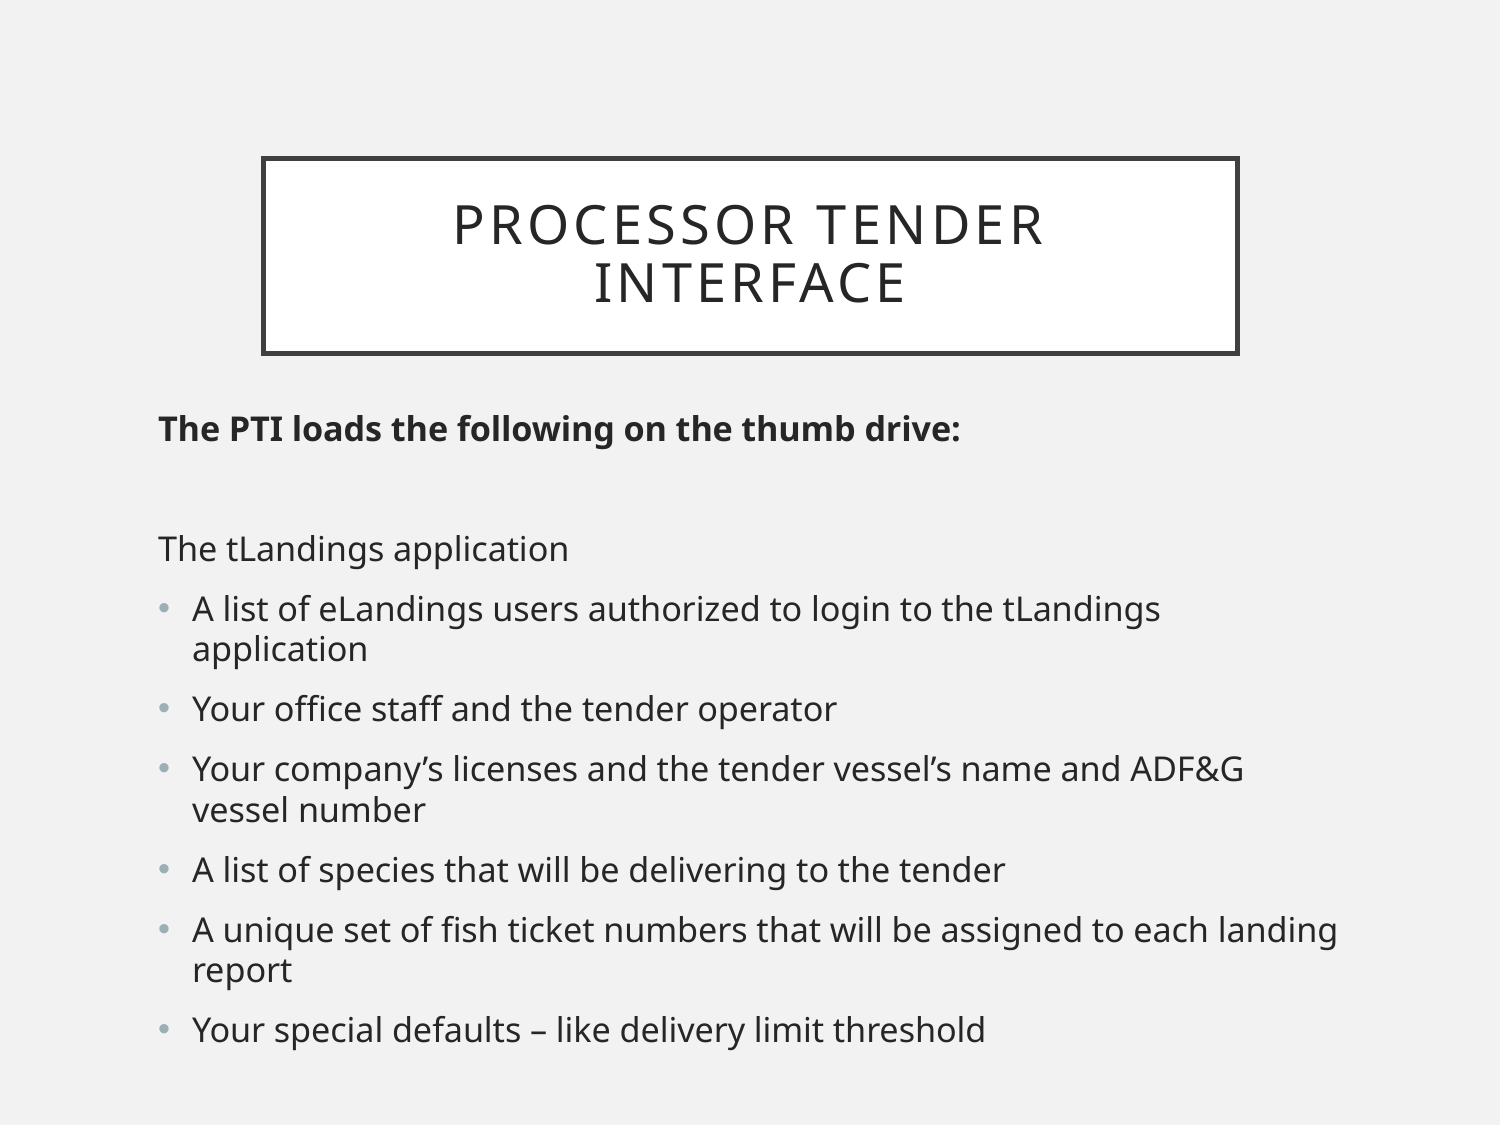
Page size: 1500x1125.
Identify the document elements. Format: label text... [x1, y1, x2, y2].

title Processor Tender Interface [261, 156, 1240, 356]
list The PTI loads the following on the thumb drive: The tLandings application A list of eLandings users authorized to login to the tLandings application Your office staff and the tender operator Your company’s licenses and the tender vessel’s name and ADF&G vessel number A list of species that will be delivering to the tender A unique set of fish ticket numbers that will be assigned to each landing report Your special defaults – like delivery limit threshold [143, 399, 1359, 1063]
